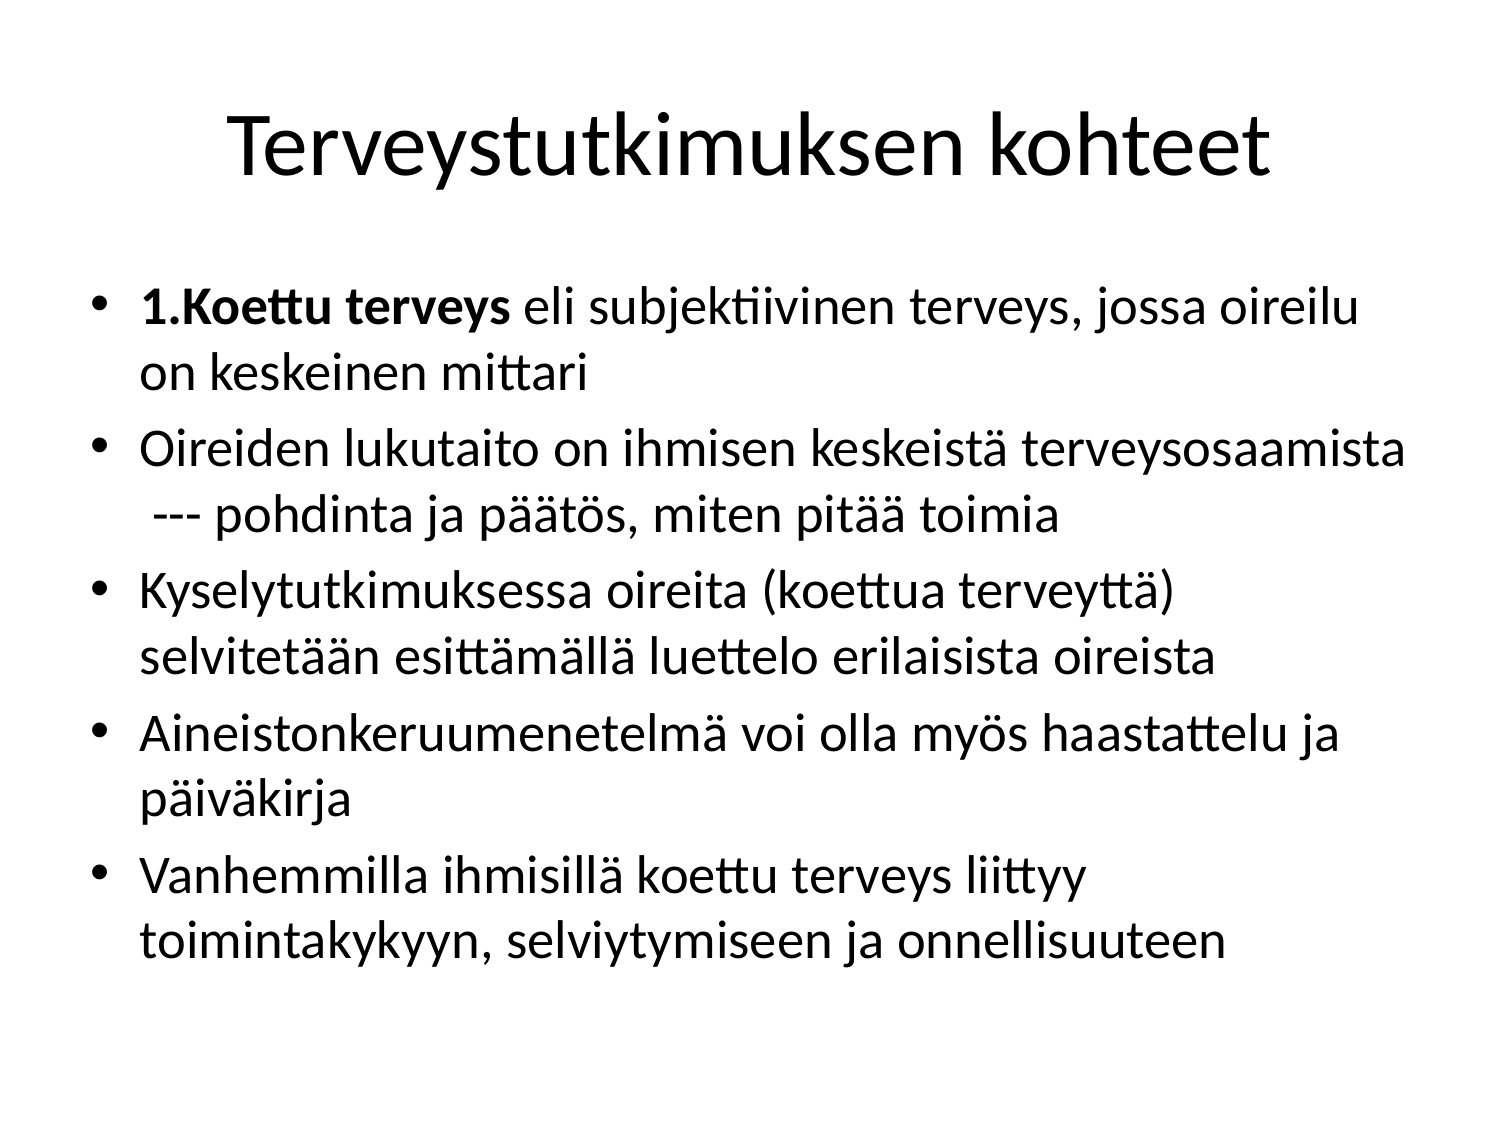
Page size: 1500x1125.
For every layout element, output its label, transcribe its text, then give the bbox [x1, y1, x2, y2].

title Terveystutkimuksen kohteet [75, 45, 1425, 233]
list 1.Koettu terveys eli subjektiivinen terveys, jossa oireilu on keskeinen mittari Oireiden lukutaito on ihmisen keskeistä terveysosaamista --- pohdinta ja päätös, miten pitää toimia Kyselytutkimuksessa oireita (koettua terveyttä) selvitetään esittämällä luettelo erilaisista oireista Aineistonkeruumenetelmä voi olla myös haastattelu ja päiväkirja Vanhemmilla ihmisillä koettu terveys liittyy toimintakykyyn, selviytymiseen ja onnellisuuteen [75, 262, 1425, 1005]
